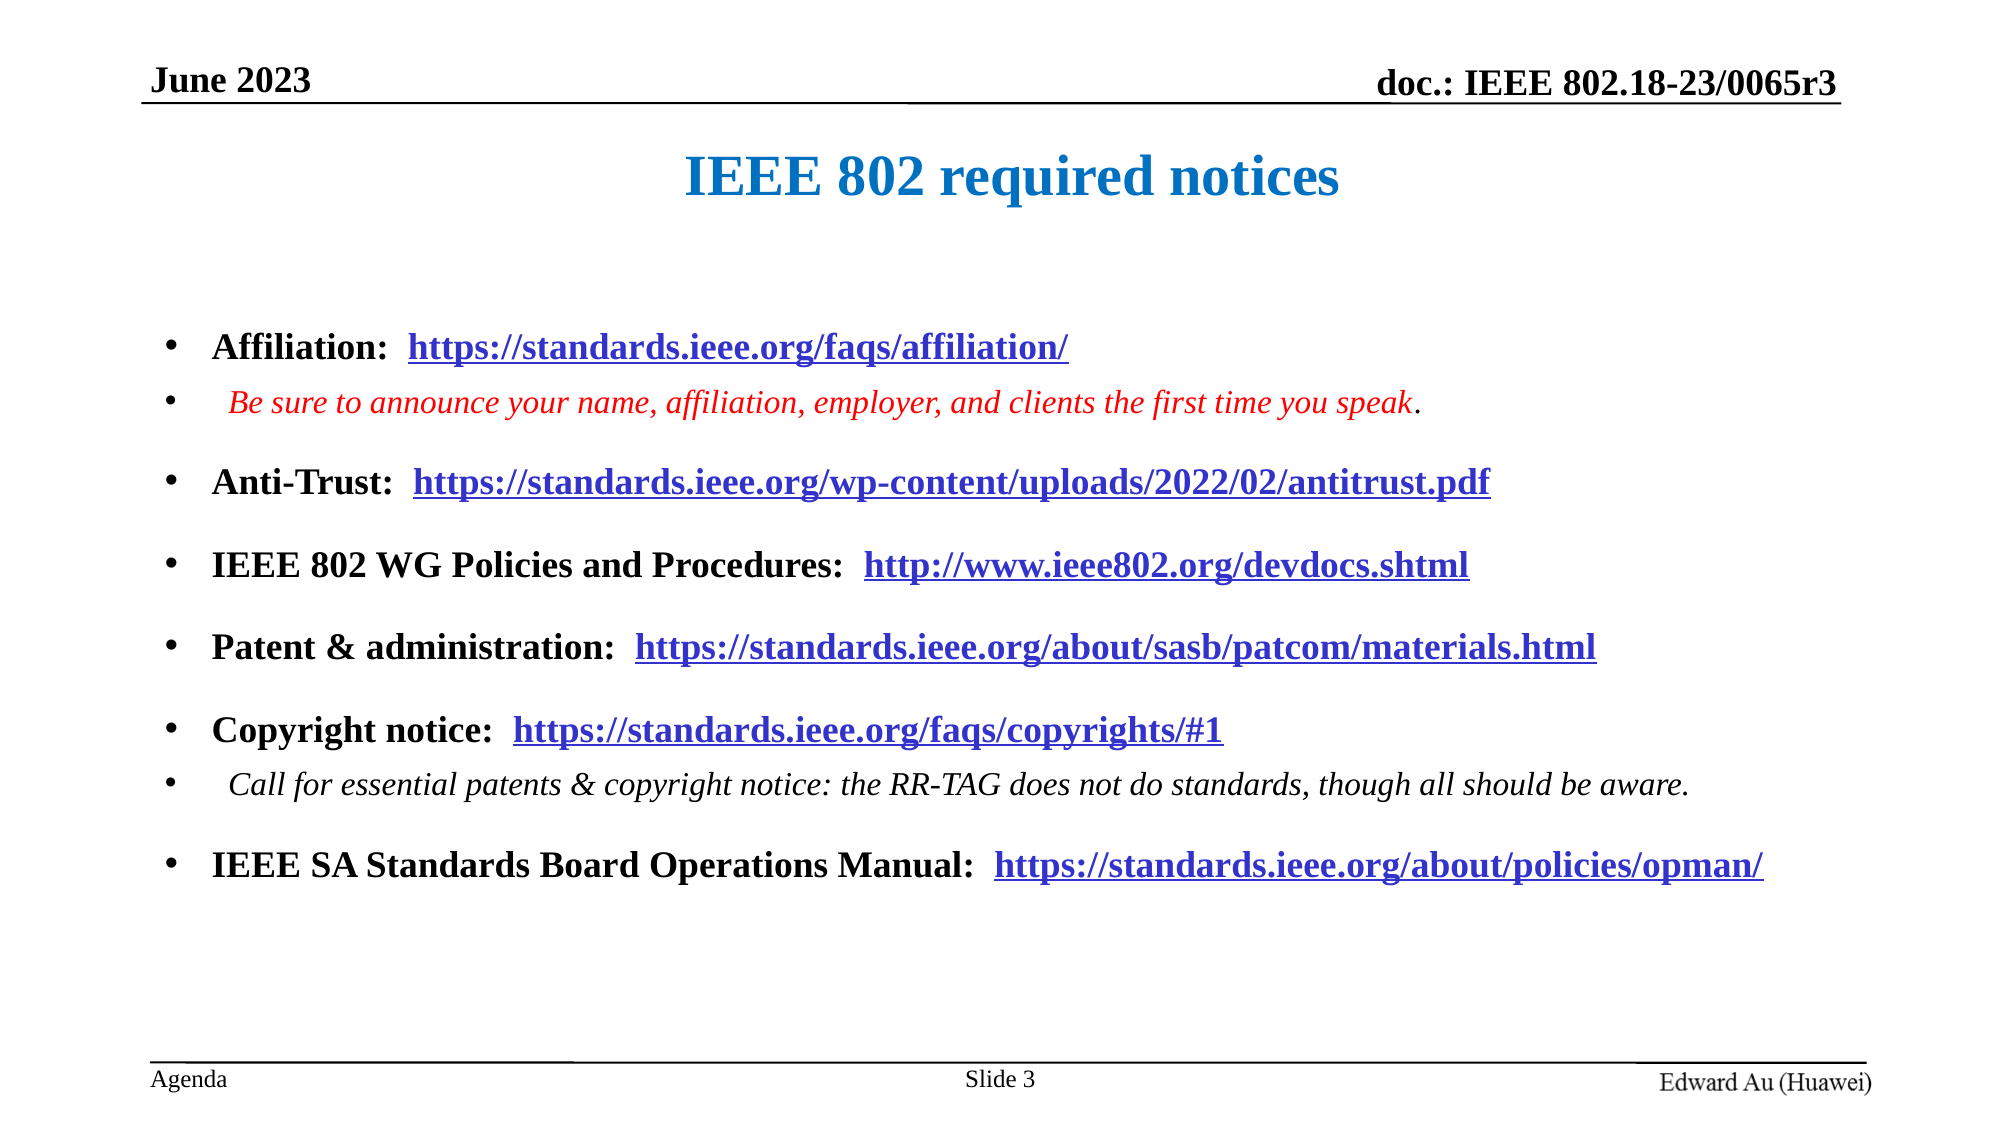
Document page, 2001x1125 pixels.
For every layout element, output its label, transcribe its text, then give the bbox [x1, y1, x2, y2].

slide_number Slide 3 [925, 1061, 1076, 1123]
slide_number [149, 54, 513, 101]
text_box Affiliation: https://standards.ieee.org/faqs/affiliation/ Be sure to announce your name, affiliation, employer, and clients the first time you speak. Anti-Trust: https://standards.ieee.org/wp-content/uploads/2022/02/antitrust.pdf IEEE 802 WG Policies and Procedures: http://www.ieee802.org/devdocs.shtml Patent & administration: https://standards.ieee.org/about/sasb/patcom/materials.html Copyright notice: https://standards.ieee.org/faqs/copyrights/#1 Call for essential patents & copyright notice: the RR-TAG does not do standards, though all should be aware. IEEE SA Standards Board Operations Manual: https://standards.ieee.org/about/policies/opman/ [149, 262, 1875, 1028]
title IEEE 802 required notices [162, 99, 1864, 246]
picture [1174, 1058, 1887, 1113]
